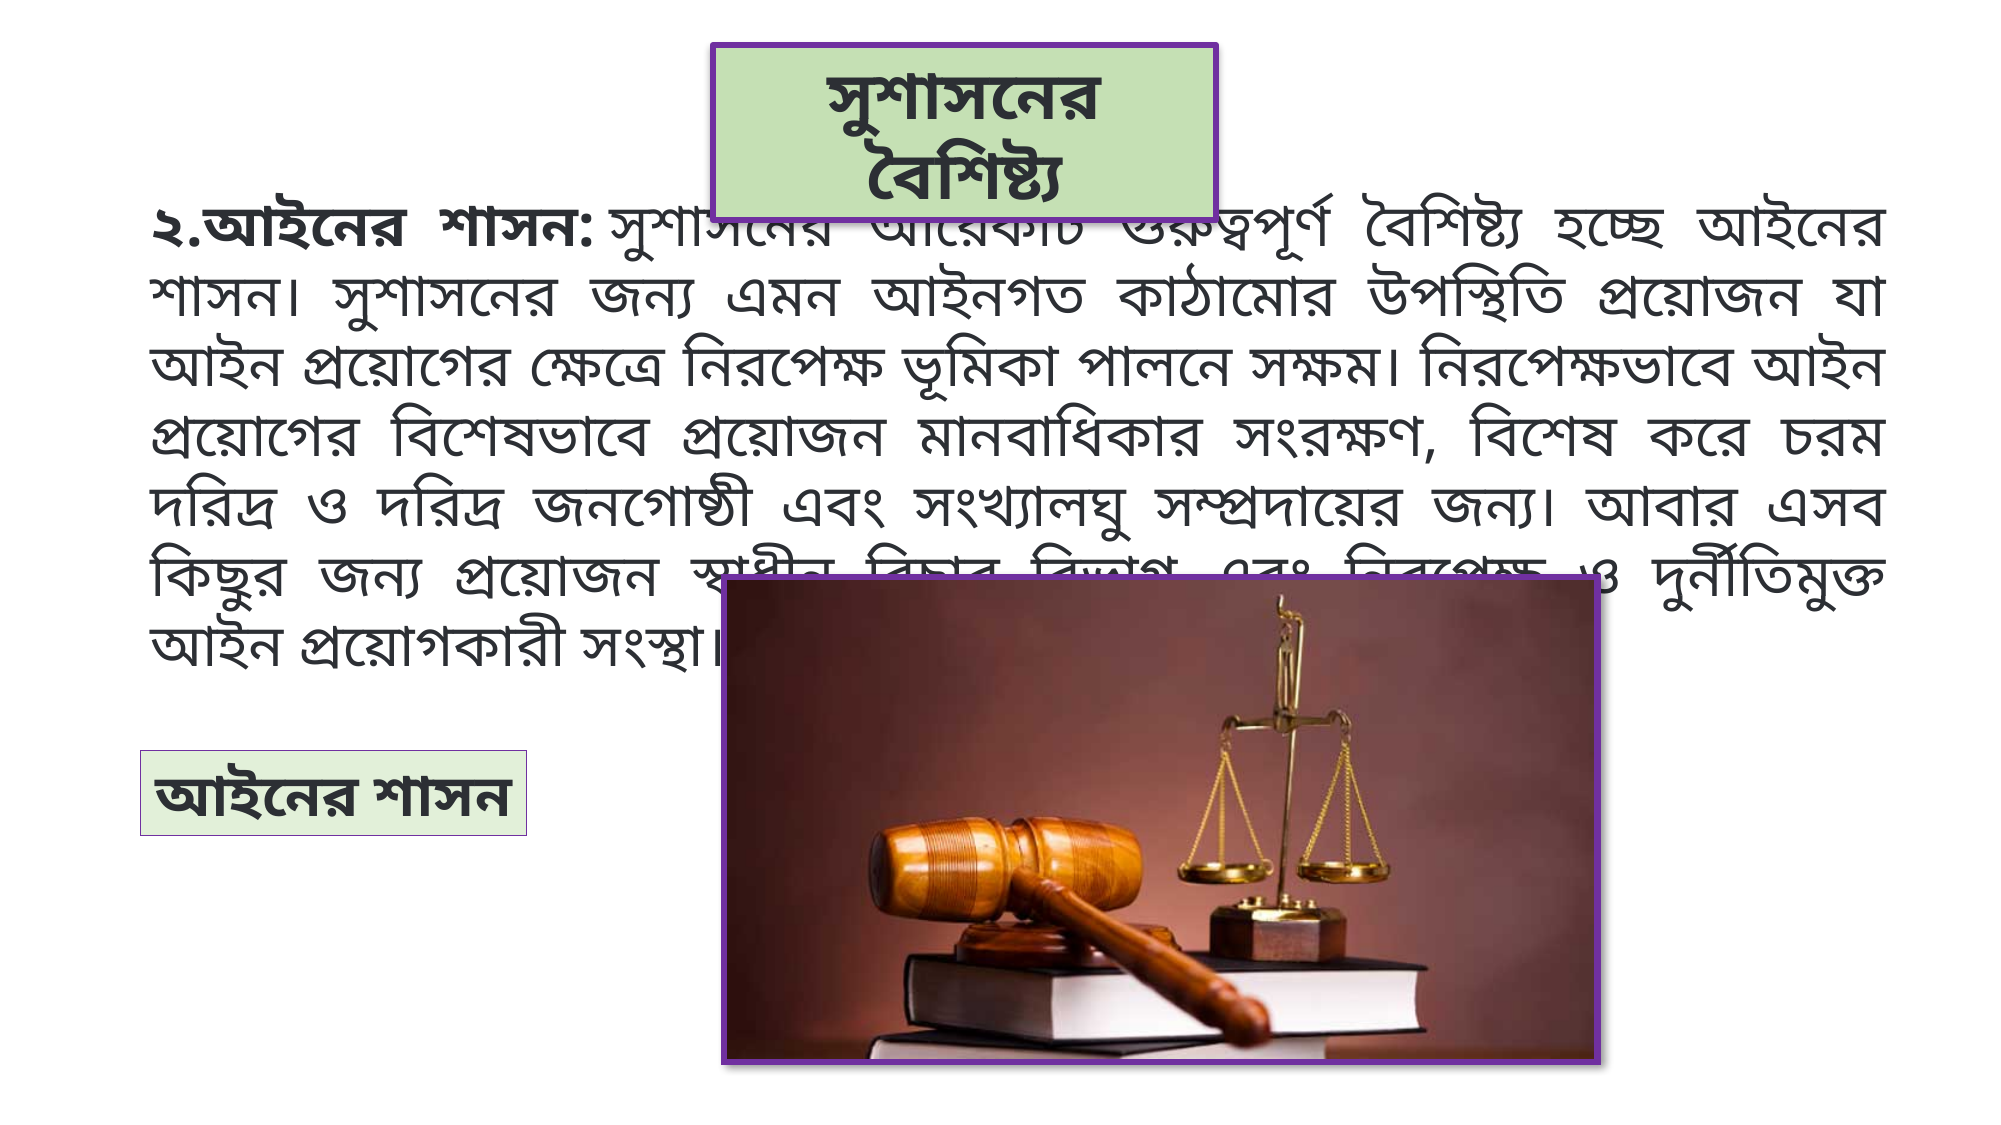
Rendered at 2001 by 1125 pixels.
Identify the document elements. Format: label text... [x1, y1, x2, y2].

text_box আইনের শাসন [140, 750, 527, 836]
text_box ২.আইনের শাসন: সুশাসনের আরেকটি গুরুত্বপূর্ণ বৈশিষ্ট্য হচ্ছে আইনের শাসন। সুশাসনের জন্য এমন আইনগত কাঠামোর উপস্থিতি প্রয়োজন যা আইন প্রয়োগের ক্ষেত্রে নিরপেক্ষ ভূমিকা পালনে সক্ষম। নিরপেক্ষভাবে আইন প্রয়োগের বিশেষভাবে প্রয়োজন মানবাধিকার সংরক্ষণ, বিশেষ করে চরম দরিদ্র ও দরিদ্র জনগোষ্ঠী এবং সংখ্যালঘু সম্প্রদায়ের জন্য। আবার এসব কিছুর জন্য প্রয়োজন স্বাধীন বিচার বিভাগ এবং নিরপেক্ষ ও দুর্নীতিমুক্ত আইন প্রয়োগকারী সংস্থা। [135, 180, 1901, 685]
text_box সুশাসনের বৈশিষ্ট্য [712, 45, 1217, 220]
picture [727, 580, 1595, 1059]
